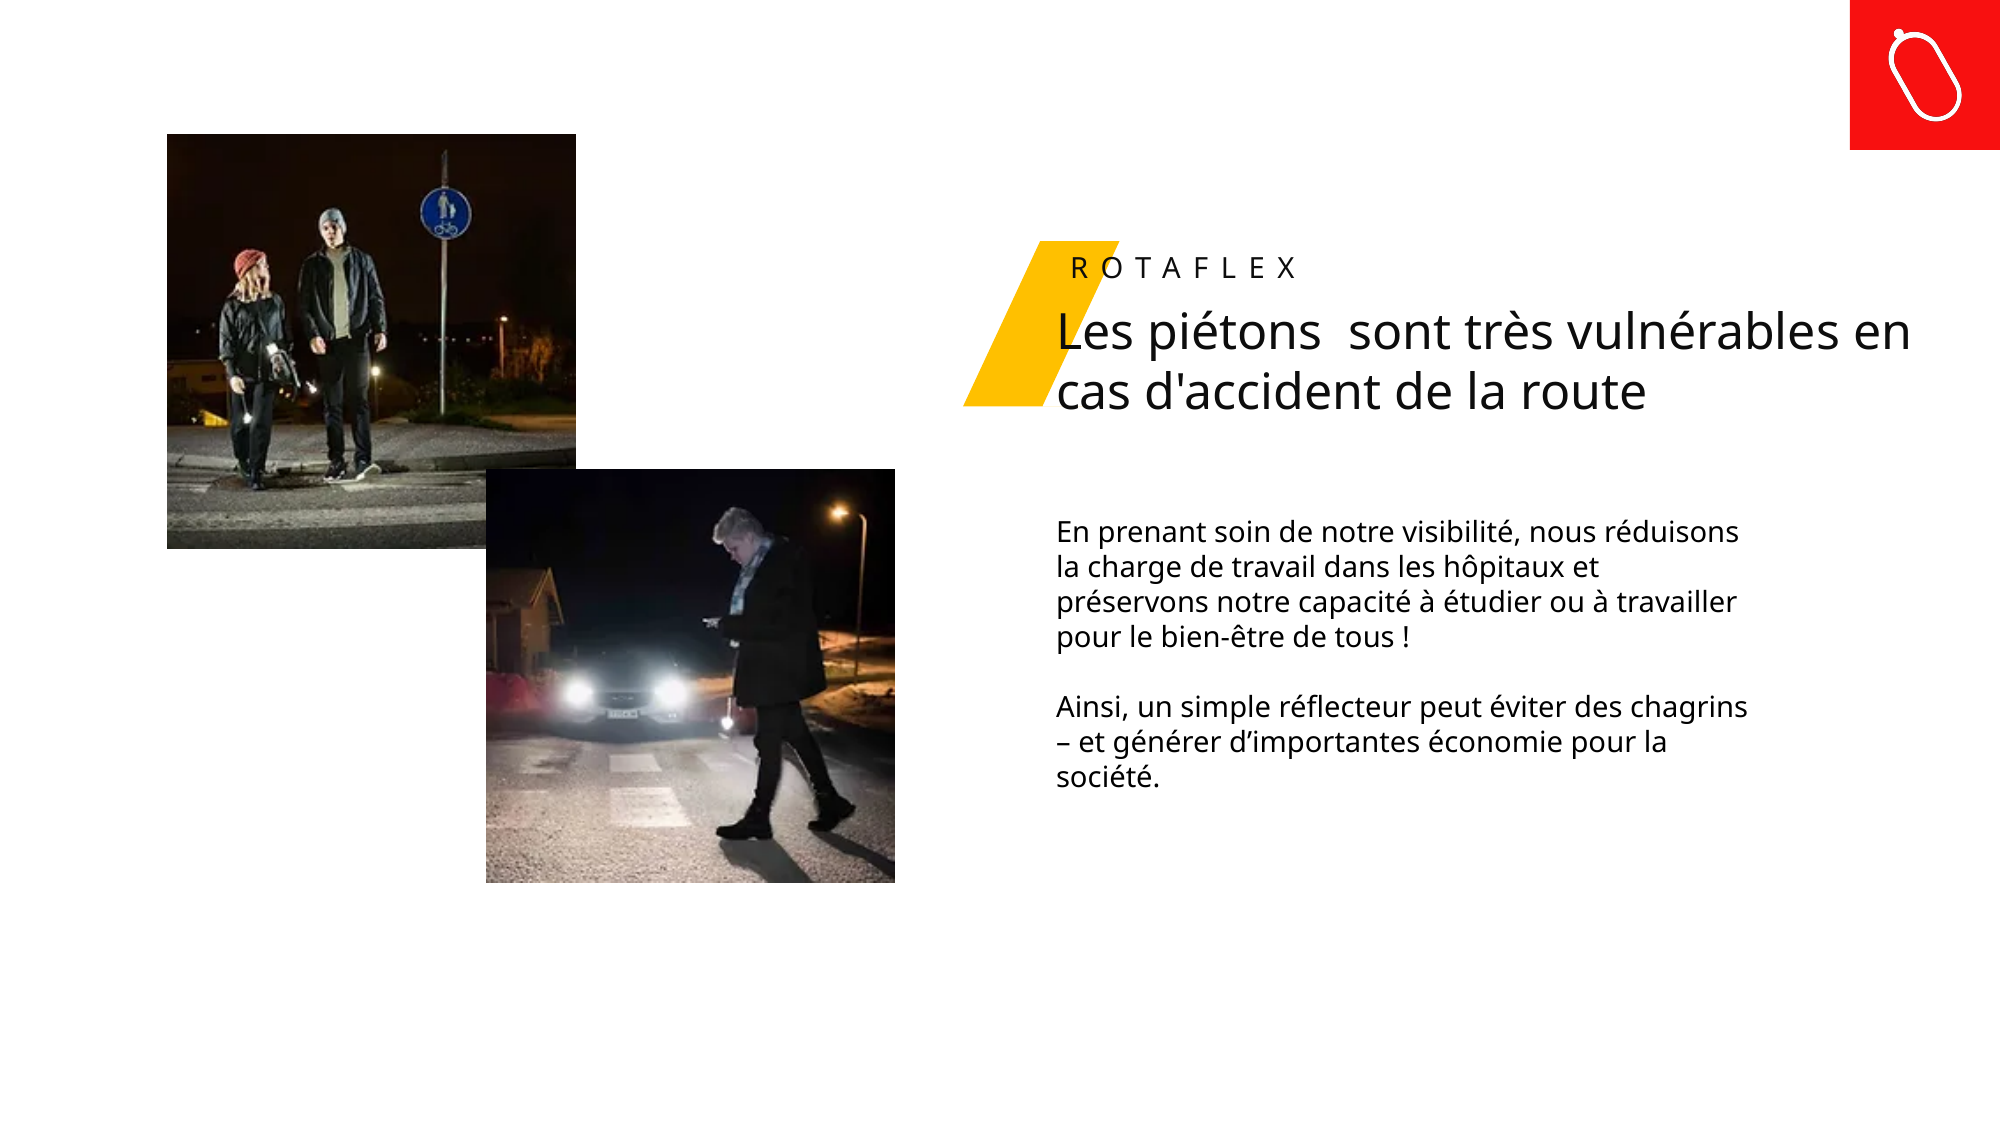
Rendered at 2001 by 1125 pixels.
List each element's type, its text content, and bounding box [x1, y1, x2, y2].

picture [1870, 20, 1980, 130]
picture [167, 134, 895, 883]
text_box ROTAFLEX [1055, 241, 1310, 292]
text_box Les piétons sont très vulnérables en cas d'accident de la route [1041, 292, 1952, 427]
text_box En prenant soin de notre visibilité, nous réduisons la charge de travail dans les hôpitaux et préservons notre capacité à étudier ou à travailler pour le bien-être de tous ! Ainsi, un simple réflecteur peut éviter des chagrins – et générer d’importantes économie pour la société. [1041, 506, 1772, 801]
text_box [961, 240, 1122, 408]
